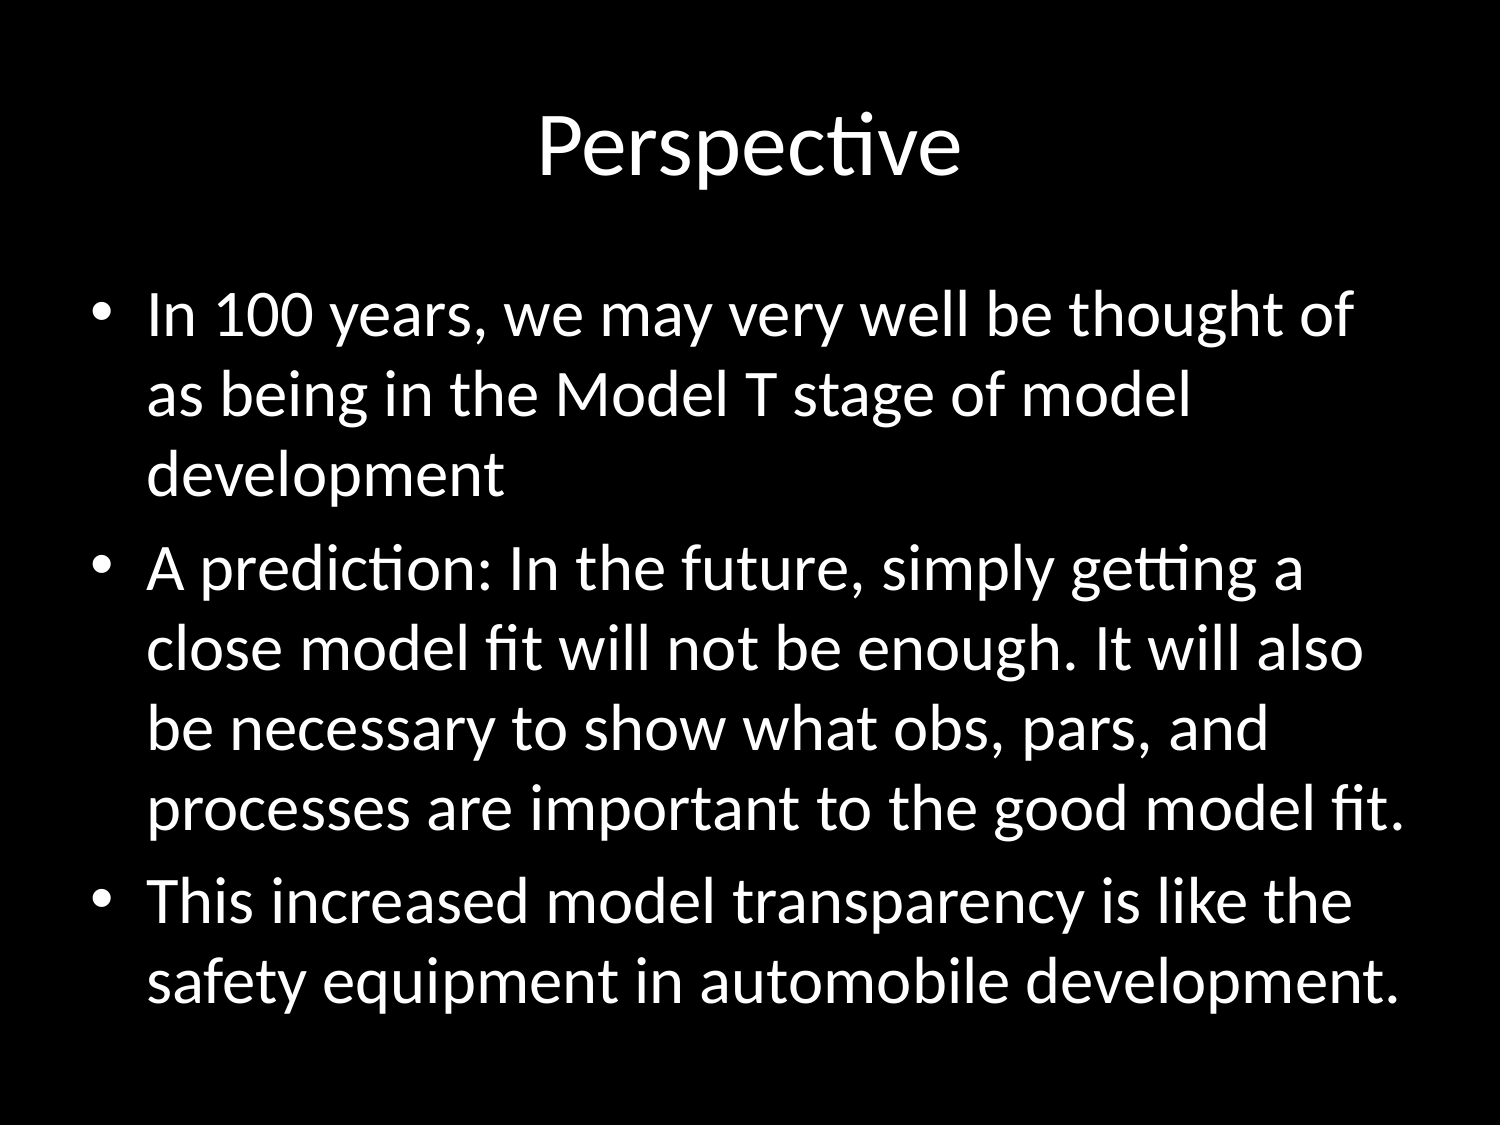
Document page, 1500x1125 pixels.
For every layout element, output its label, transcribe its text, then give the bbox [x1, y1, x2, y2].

list In 100 years, we may very well be thought of as being in the Model T stage of model development A prediction: In the future, simply getting a close model fit will not be enough. It will also be necessary to show what obs, pars, and processes are important to the good model fit. This increased model transparency is like the safety equipment in automobile development. [75, 262, 1425, 1063]
title Perspective [75, 45, 1425, 233]
